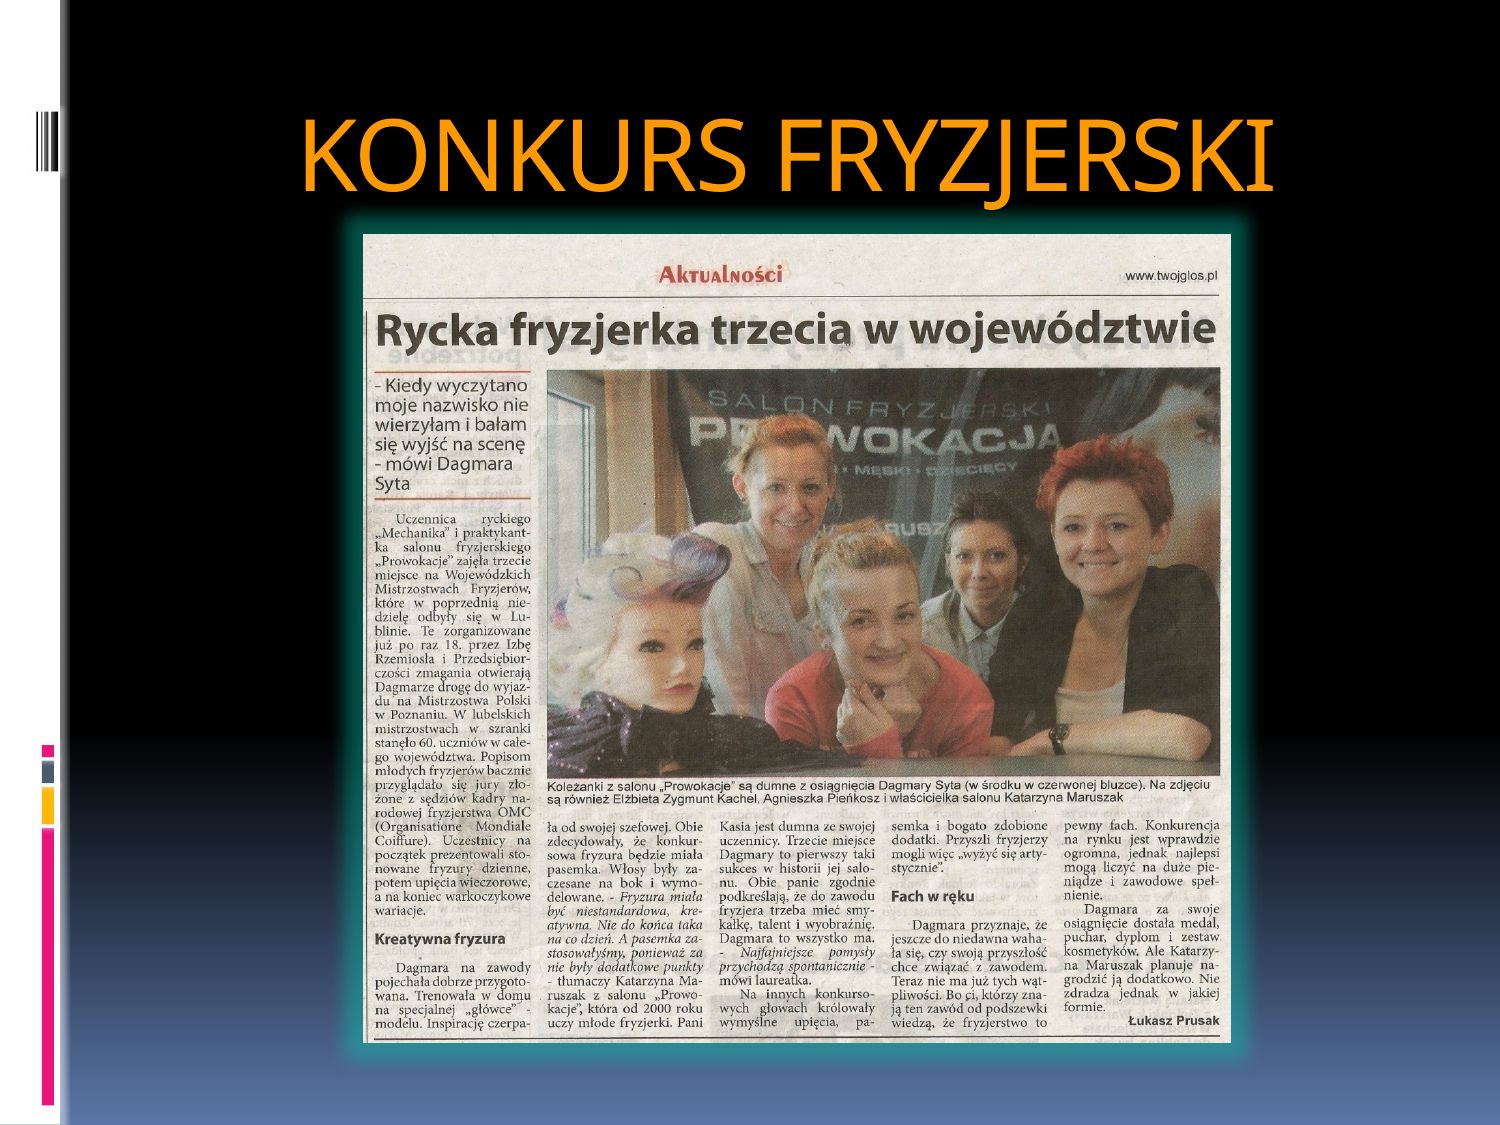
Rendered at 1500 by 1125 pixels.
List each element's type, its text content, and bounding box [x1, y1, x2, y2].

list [362, 233, 1231, 1044]
title KONKURS FRYZJERSKI [150, 83, 1425, 234]
